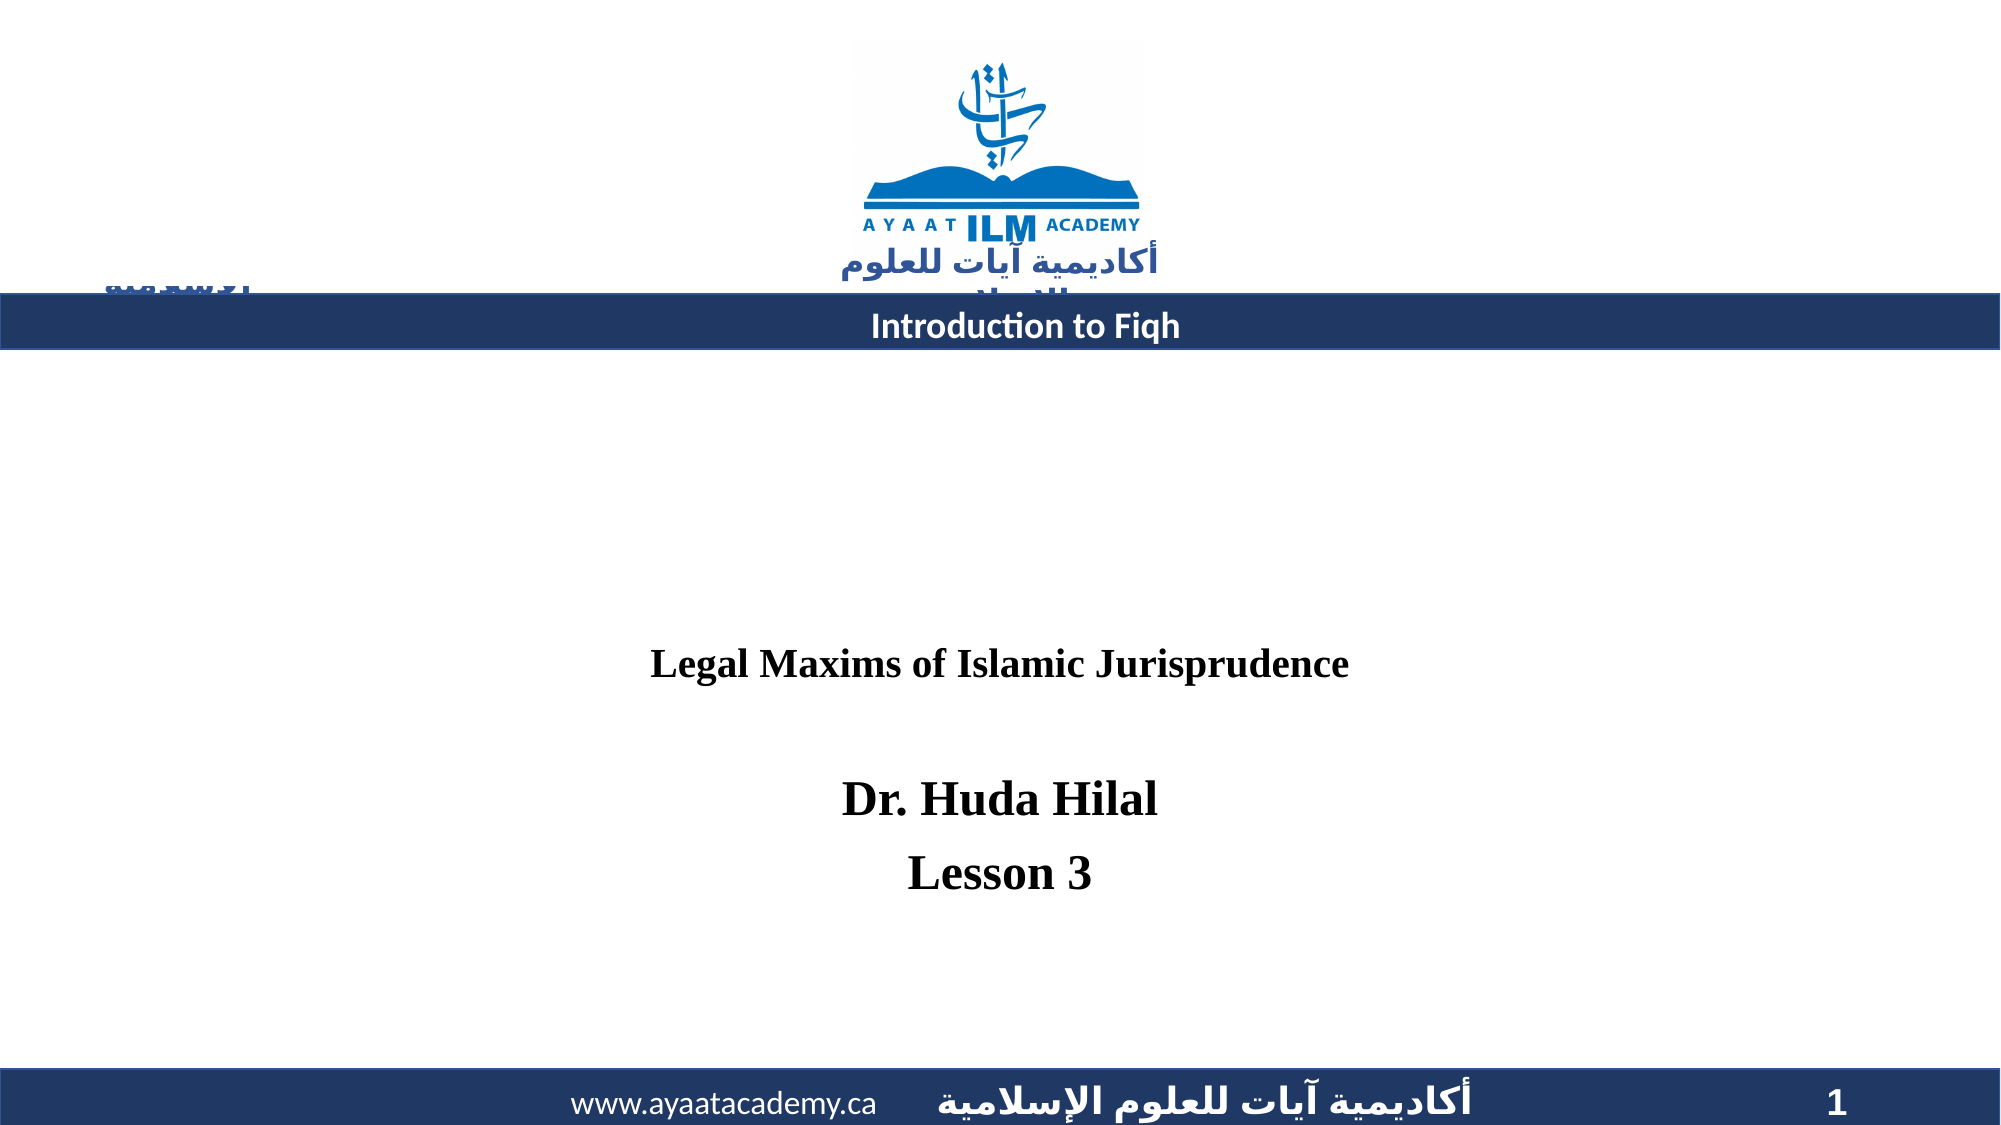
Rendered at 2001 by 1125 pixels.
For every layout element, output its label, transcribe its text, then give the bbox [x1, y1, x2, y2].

slide_number 1 [1412, 1070, 1863, 1125]
subtitle Dr. Huda Hilal Lesson 3 [249, 764, 1750, 1036]
picture [850, 39, 1150, 259]
text_box Introduction to Fiqh [708, 293, 1334, 353]
title Legal Maxims of Islamic Jurisprudence [249, 360, 1750, 750]
